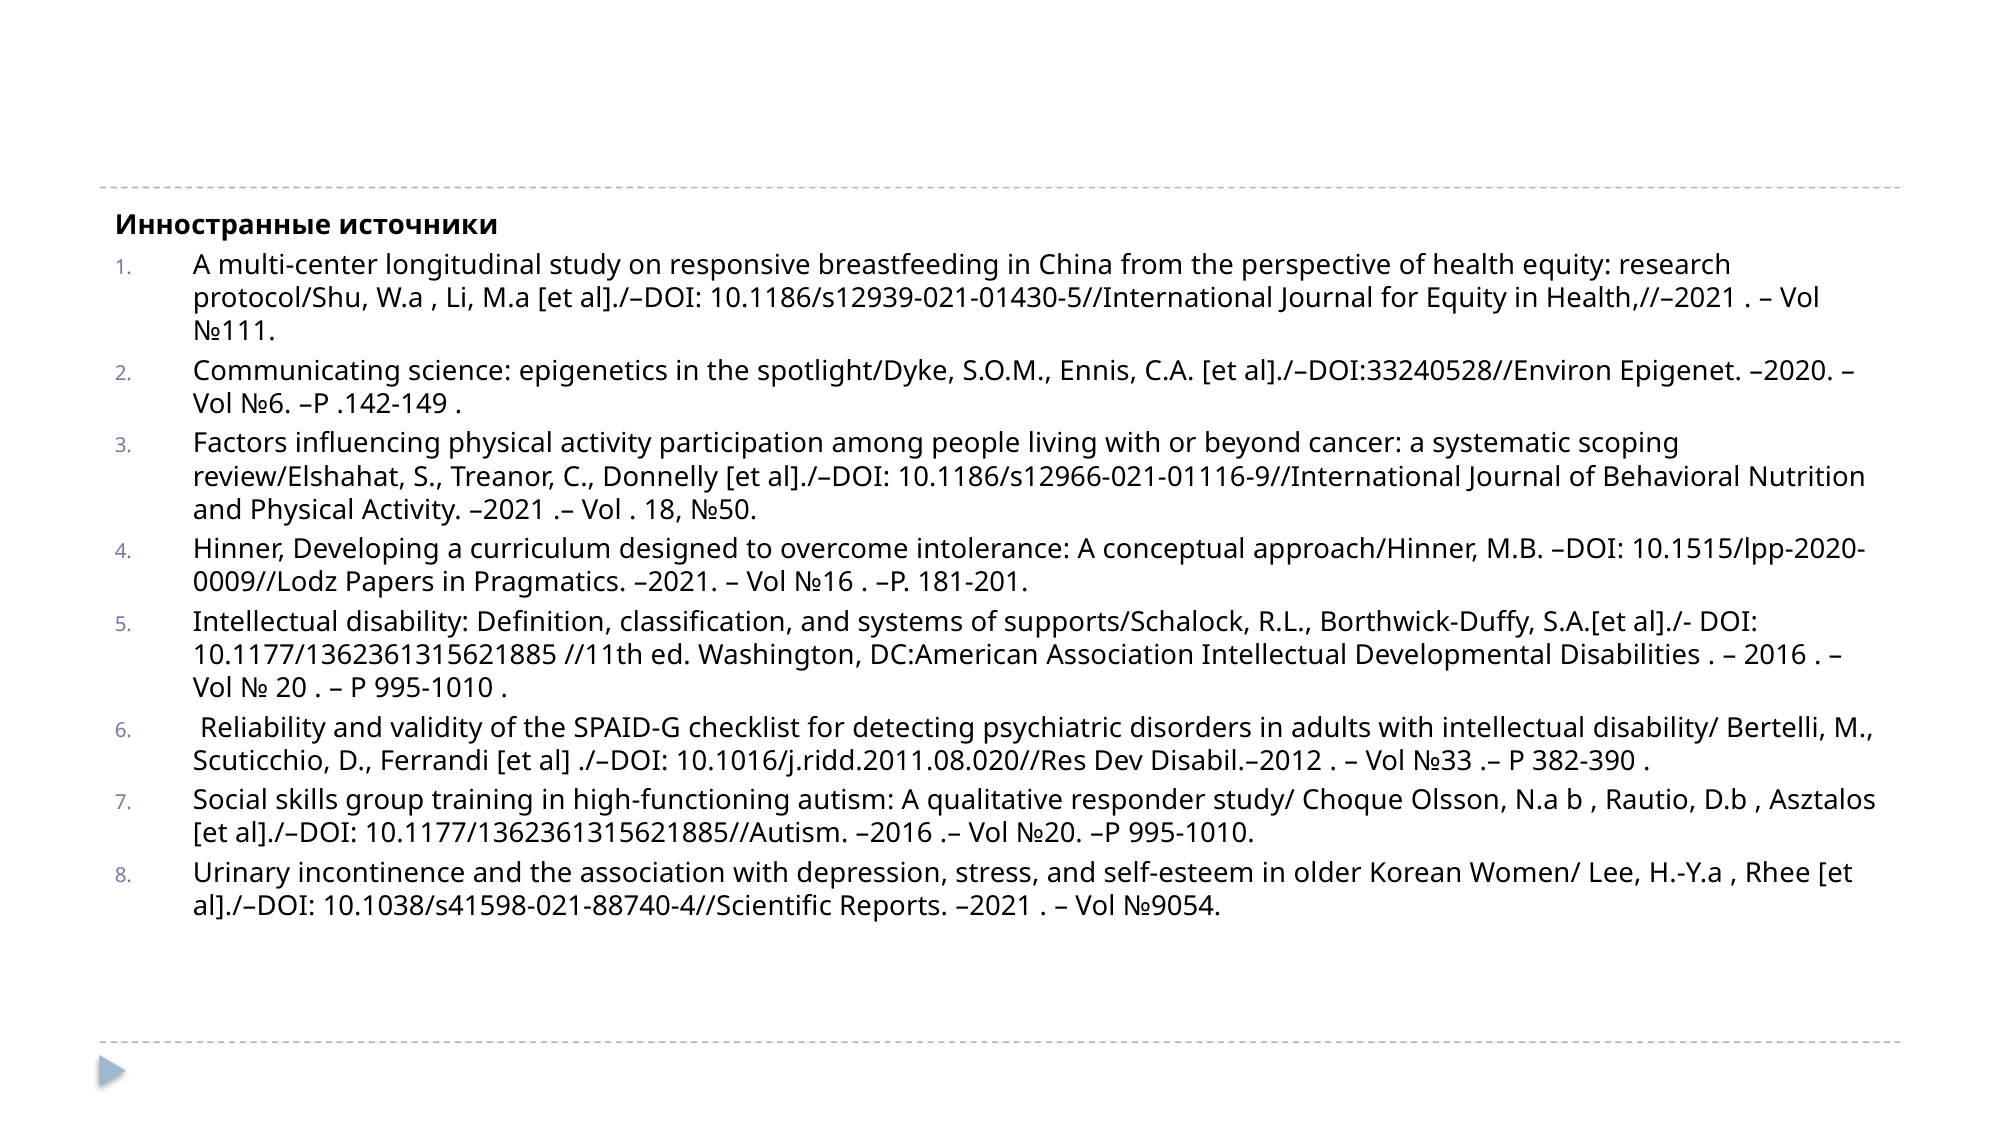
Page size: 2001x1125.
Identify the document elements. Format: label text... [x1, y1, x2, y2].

list Инностранные источники A multi-center longitudinal study on responsive breastfeeding in China from the perspective of health equity: research protocol/Shu, W.a , Li, M.a [et al]./–DOI: 10.1186/s12939-021-01430-5//International Journal for Equity in Health,//–2021 . – Vol №111. Communicating science: epigenetics in the spotlight/Dyke, S.O.M., Ennis, C.A. [et al]./–DOI:33240528//Environ Epigenet. –2020. – Vol №6. –P .142-149 . Factors influencing physical activity participation among people living with or beyond cancer: a systematic scoping review/Elshahat, S., Treanor, C., Donnelly [et al]./–DOI: 10.1186/s12966-021-01116-9//International Journal of Behavioral Nutrition and Physical Activity. –2021 .– Vol . 18, №50. Hinner, Developing a curriculum designed to overcome intolerance: A conceptual approach/Hinner, M.B. –DOI: 10.1515/lpp-2020-0009//Lodz Papers in Pragmatics. –2021. – Vol №16 . –P. 181-201. Intellectual disability: Definition, classification, and systems of supports/Schalock, R.L., Borthwick-Duffy, S.A.[et al]./- DOI: 10.1177/1362361315621885 //11th ed. Washington, DC:American Association Intellectual Developmental Disabilities . – 2016 . – Vol № 20 . – P 995-1010 . Reliability and validity of the SPAID-G checklist for detecting psychiatric disorders in adults with intellectual disability/ Bertelli, M., Scuticchio, D., Ferrandi [et al] ./–DOI: 10.1016/j.ridd.2011.08.020//Res Dev Disabil.–2012 . – Vol №33 .– P 382-390 . Social skills group training in high-functioning autism: A qualitative responder study/ Choque Olsson, N.a b , Rautio, D.b , Asztalos [et al]./–DOI: 10.1177/1362361315621885//Autism. –2016 .– Vol №20. –P 995-1010. Urinary incontinence and the association with depression, stress, and self-esteem in older Korean Women/ Lee, H.-Y.a , Rhee [et al]./–DOI: 10.1038/s41598-021-88740-4//Scientific Reports. –2021 . – Vol №9054. [99, 200, 1900, 1010]
